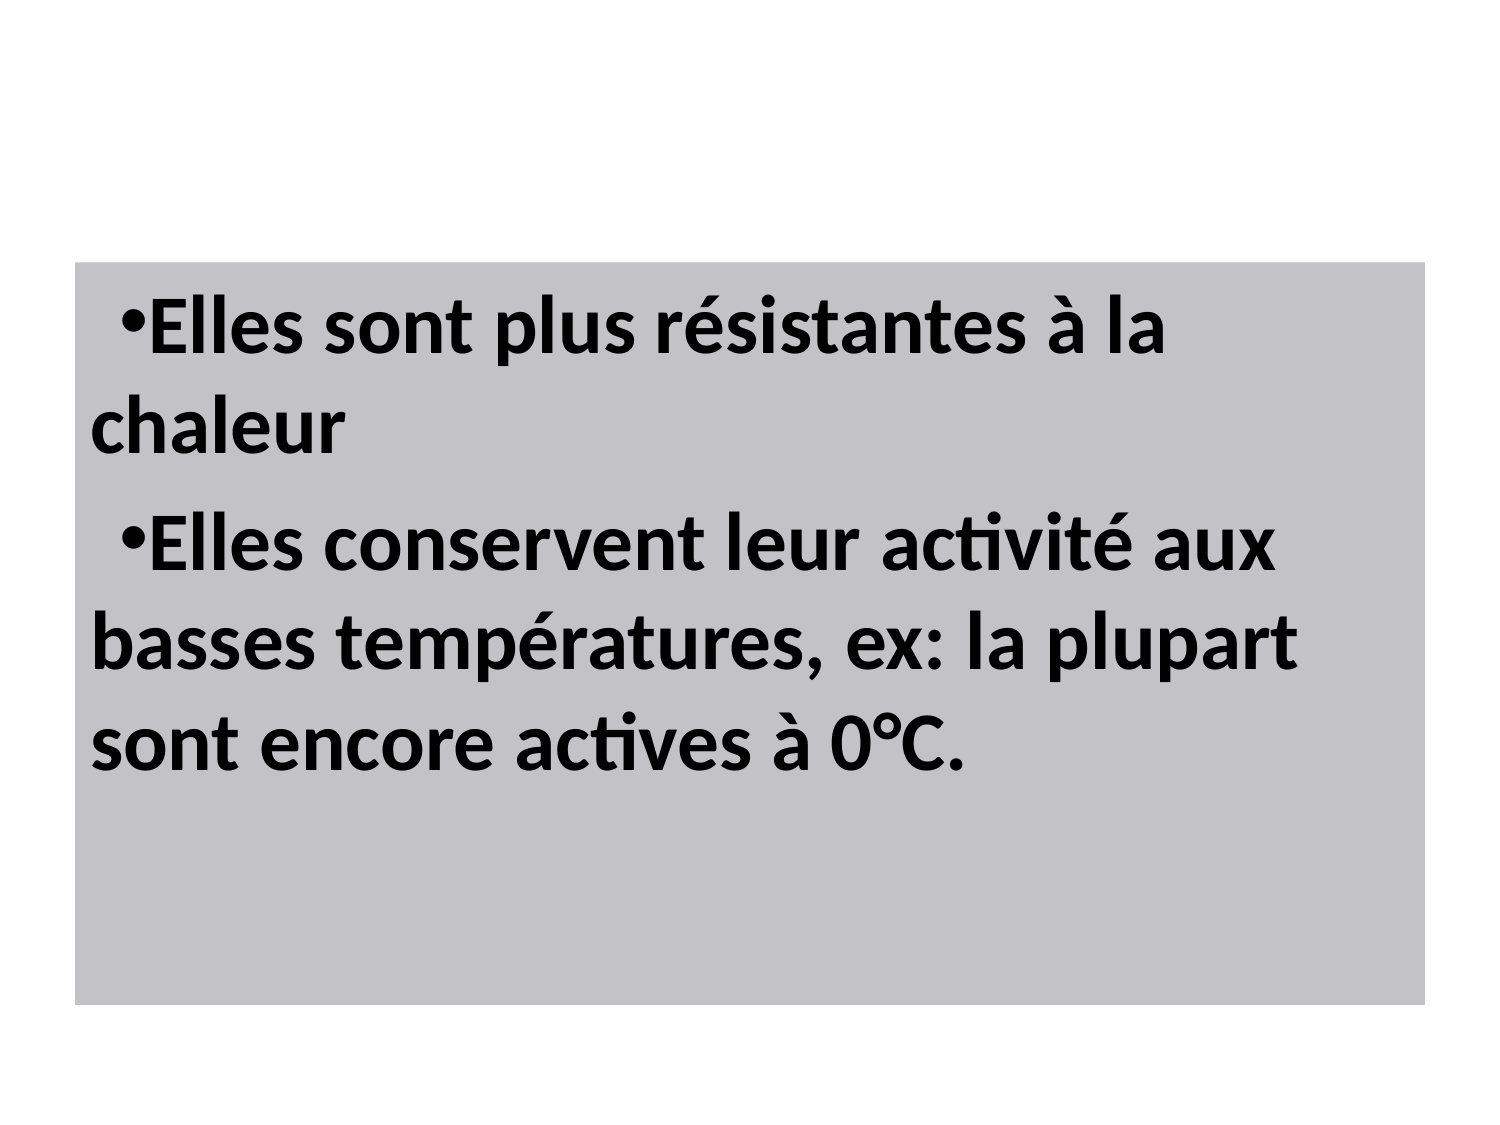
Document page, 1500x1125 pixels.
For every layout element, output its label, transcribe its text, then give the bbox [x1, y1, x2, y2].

list Elles sont plus résistantes à la chaleur Elles conservent leur activité aux basses températures, ex: la plupart sont encore actives à 0°C. [75, 262, 1425, 1005]
